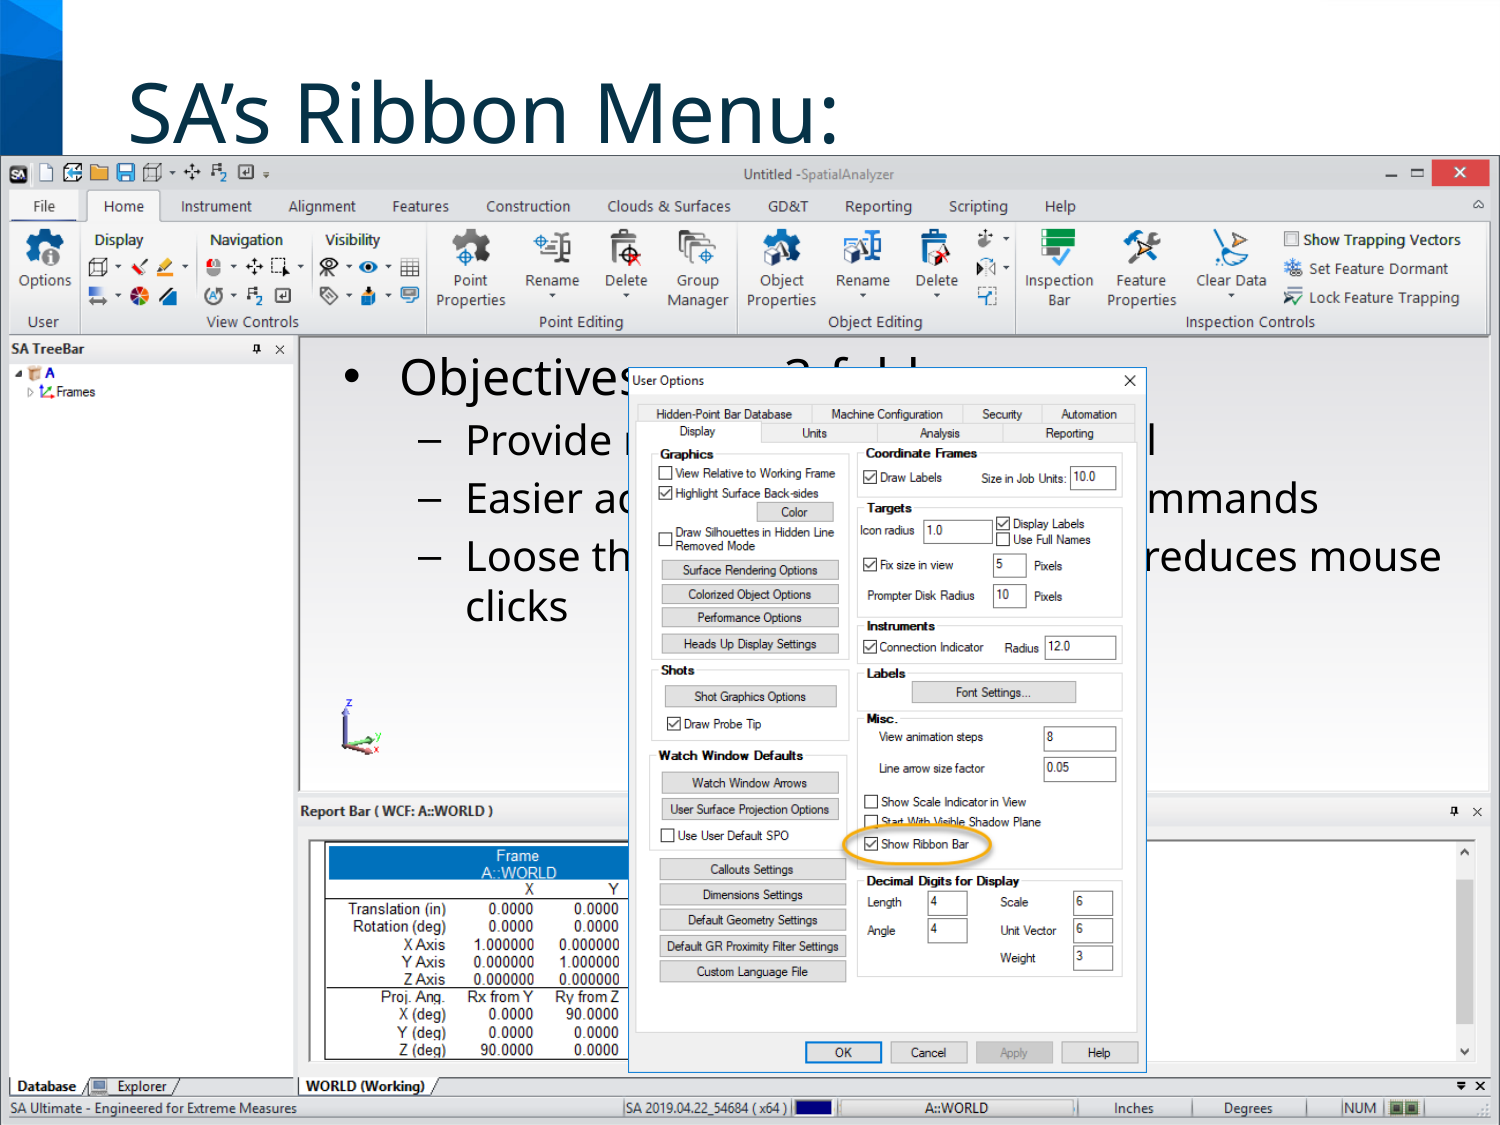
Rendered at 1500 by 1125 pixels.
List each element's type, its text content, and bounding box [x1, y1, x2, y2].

picture [0, 0, 1500, 1125]
title SA’s Ribbon Menu: [112, 22, 1350, 154]
